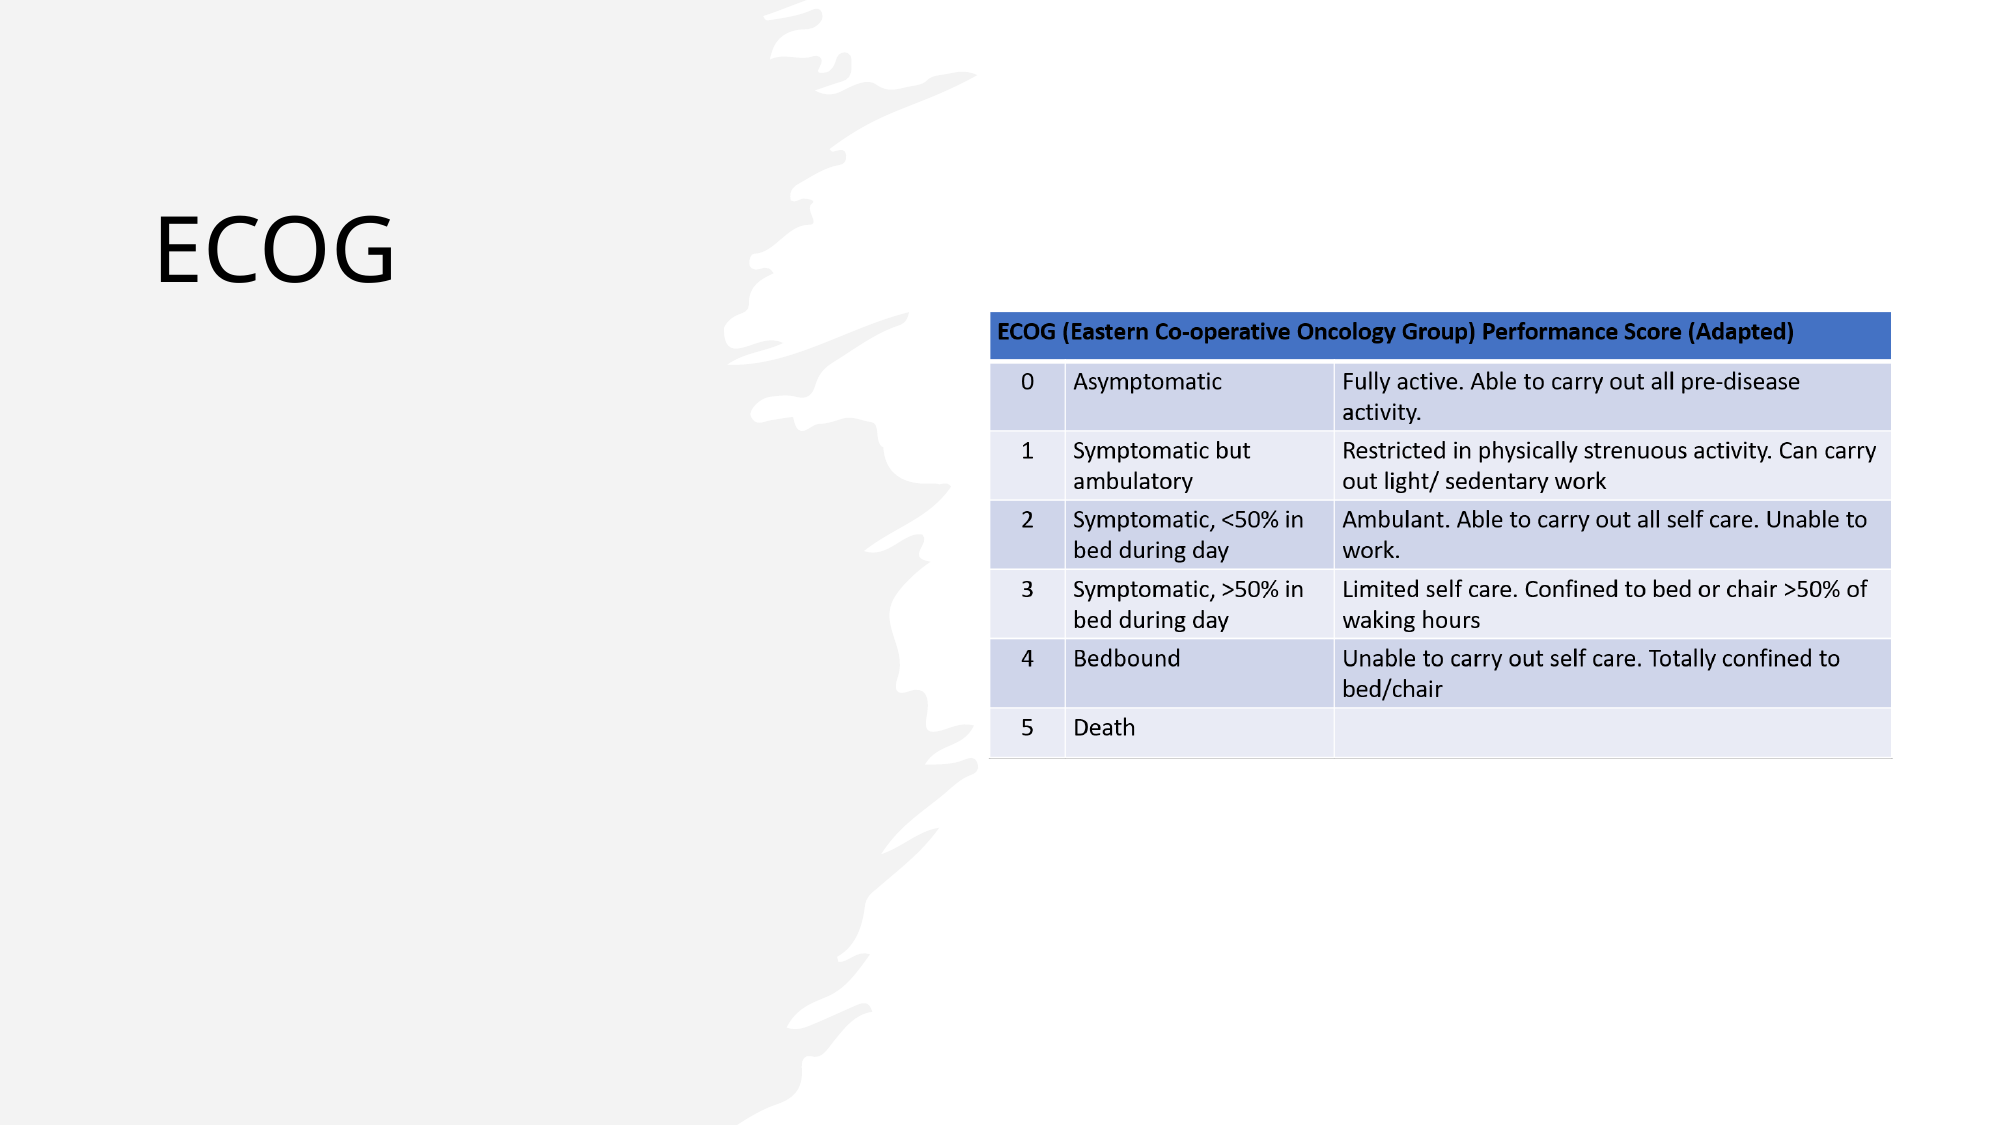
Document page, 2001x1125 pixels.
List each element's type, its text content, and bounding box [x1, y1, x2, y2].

picture [987, 306, 1895, 760]
text_box [0, 0, 979, 1125]
text_box [739, 0, 2000, 1125]
title ECOG [137, 105, 776, 401]
